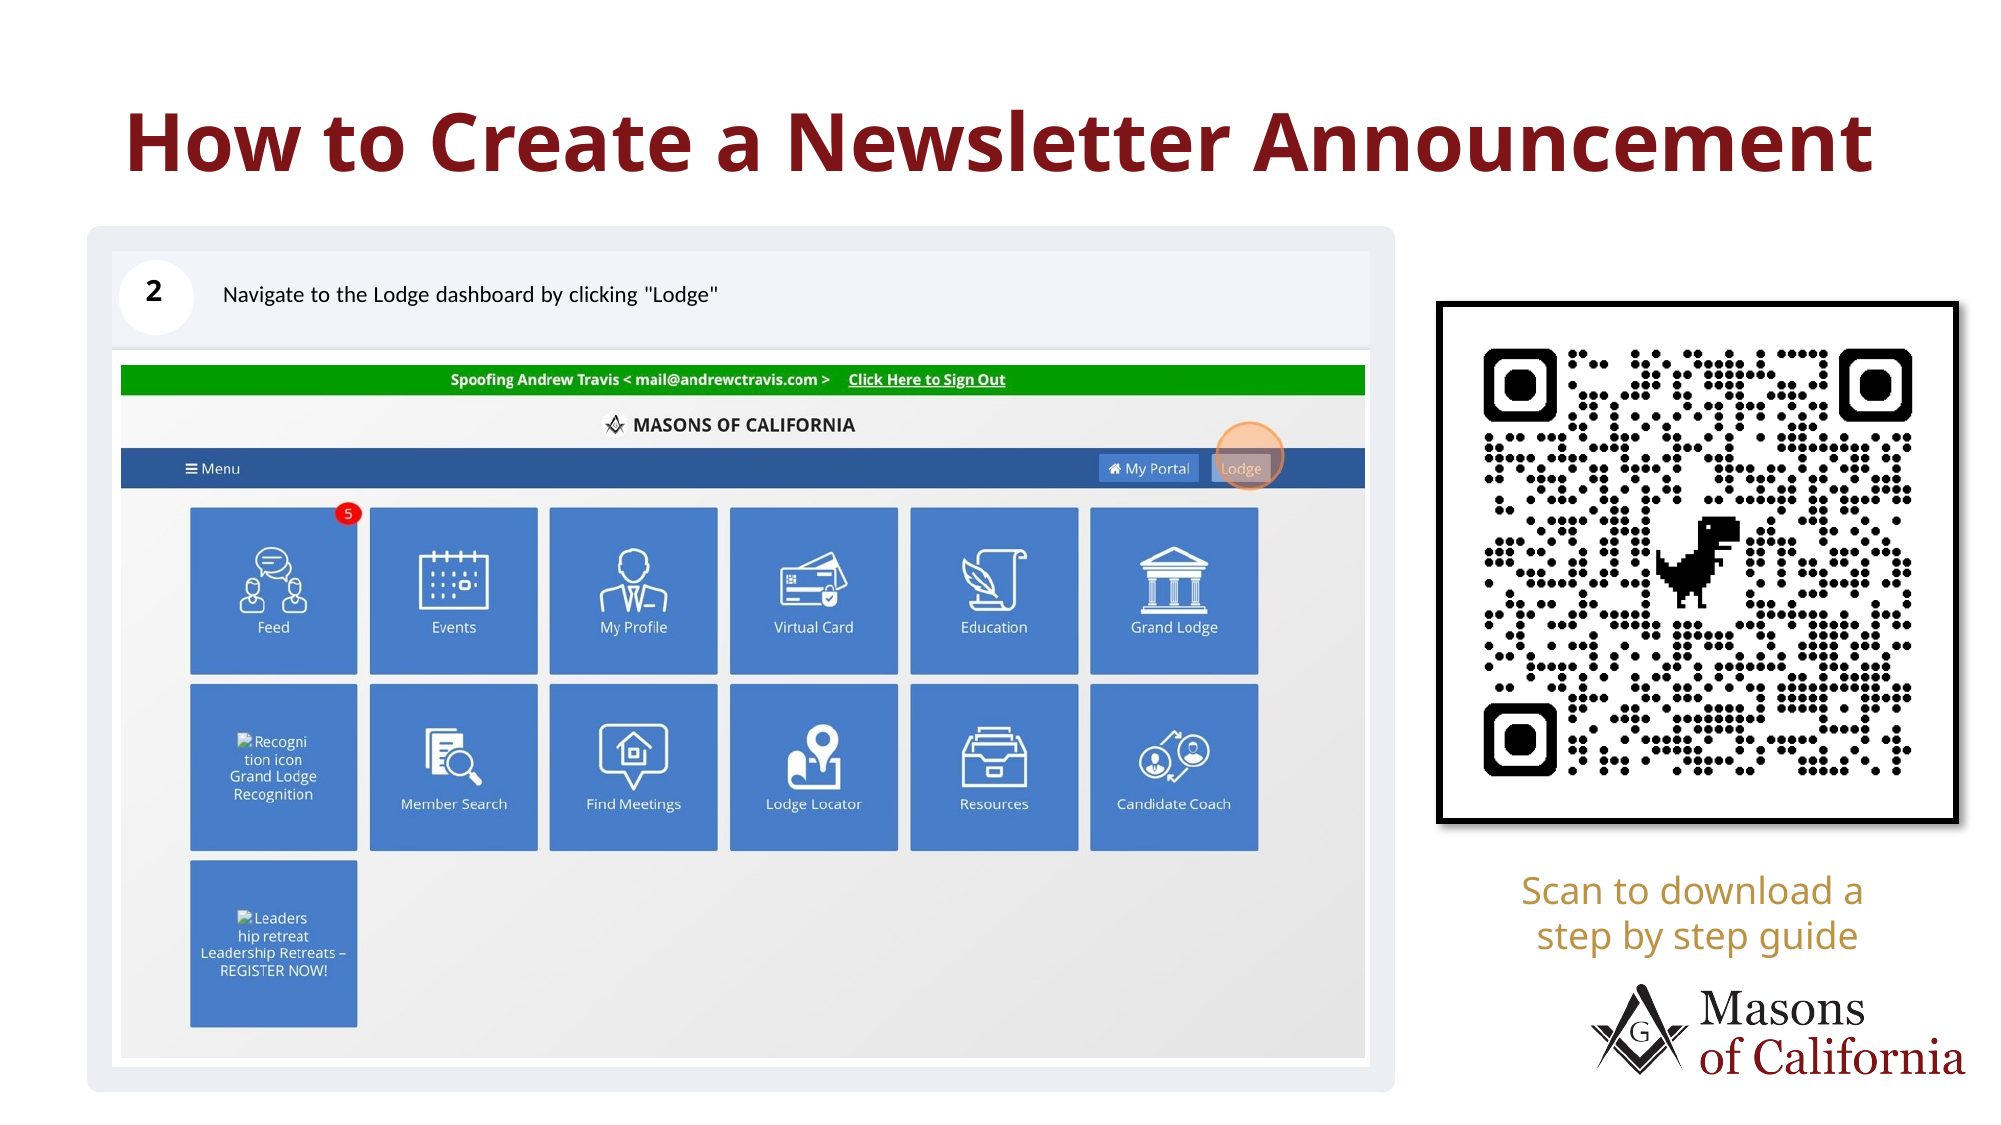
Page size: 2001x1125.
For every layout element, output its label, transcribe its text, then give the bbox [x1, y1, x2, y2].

text_box Scan to download a step by step guide [1395, 859, 2000, 965]
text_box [99, 238, 1383, 1081]
title How to Create a Newsletter Announcement [99, 45, 1900, 233]
picture [1590, 983, 1966, 1089]
picture [1442, 306, 1954, 818]
